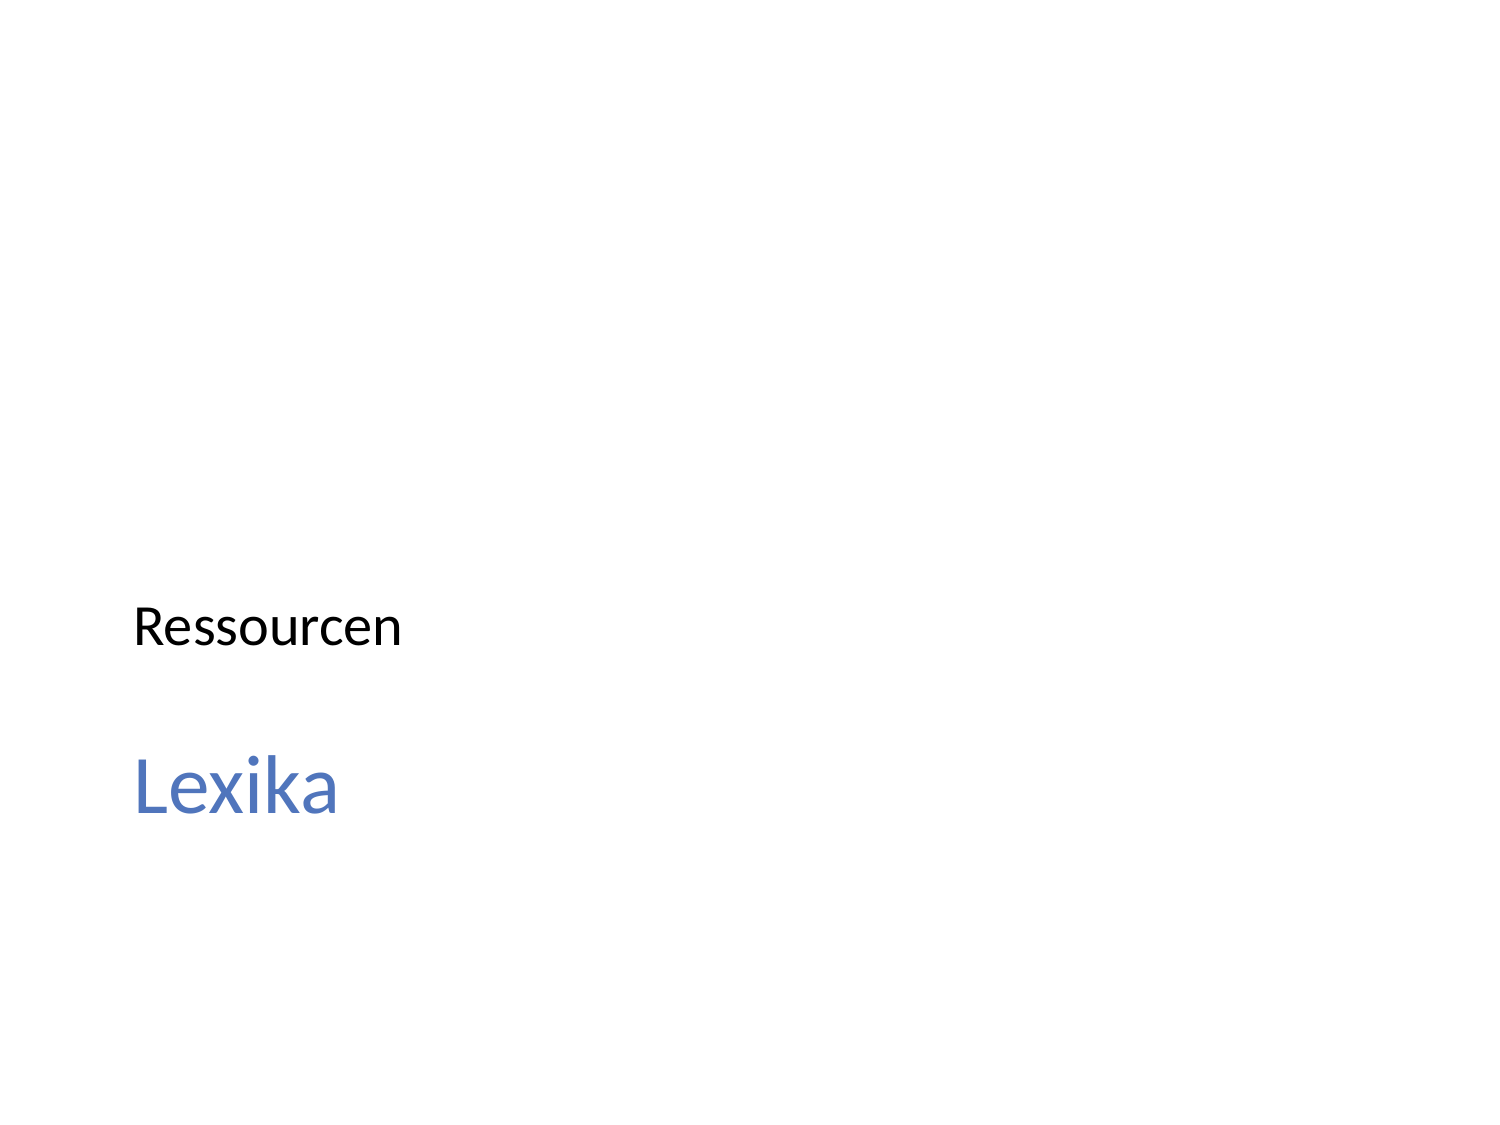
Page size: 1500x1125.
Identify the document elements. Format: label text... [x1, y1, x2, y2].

title Lexika [118, 722, 1394, 947]
list Ressourcen [118, 476, 1394, 722]
